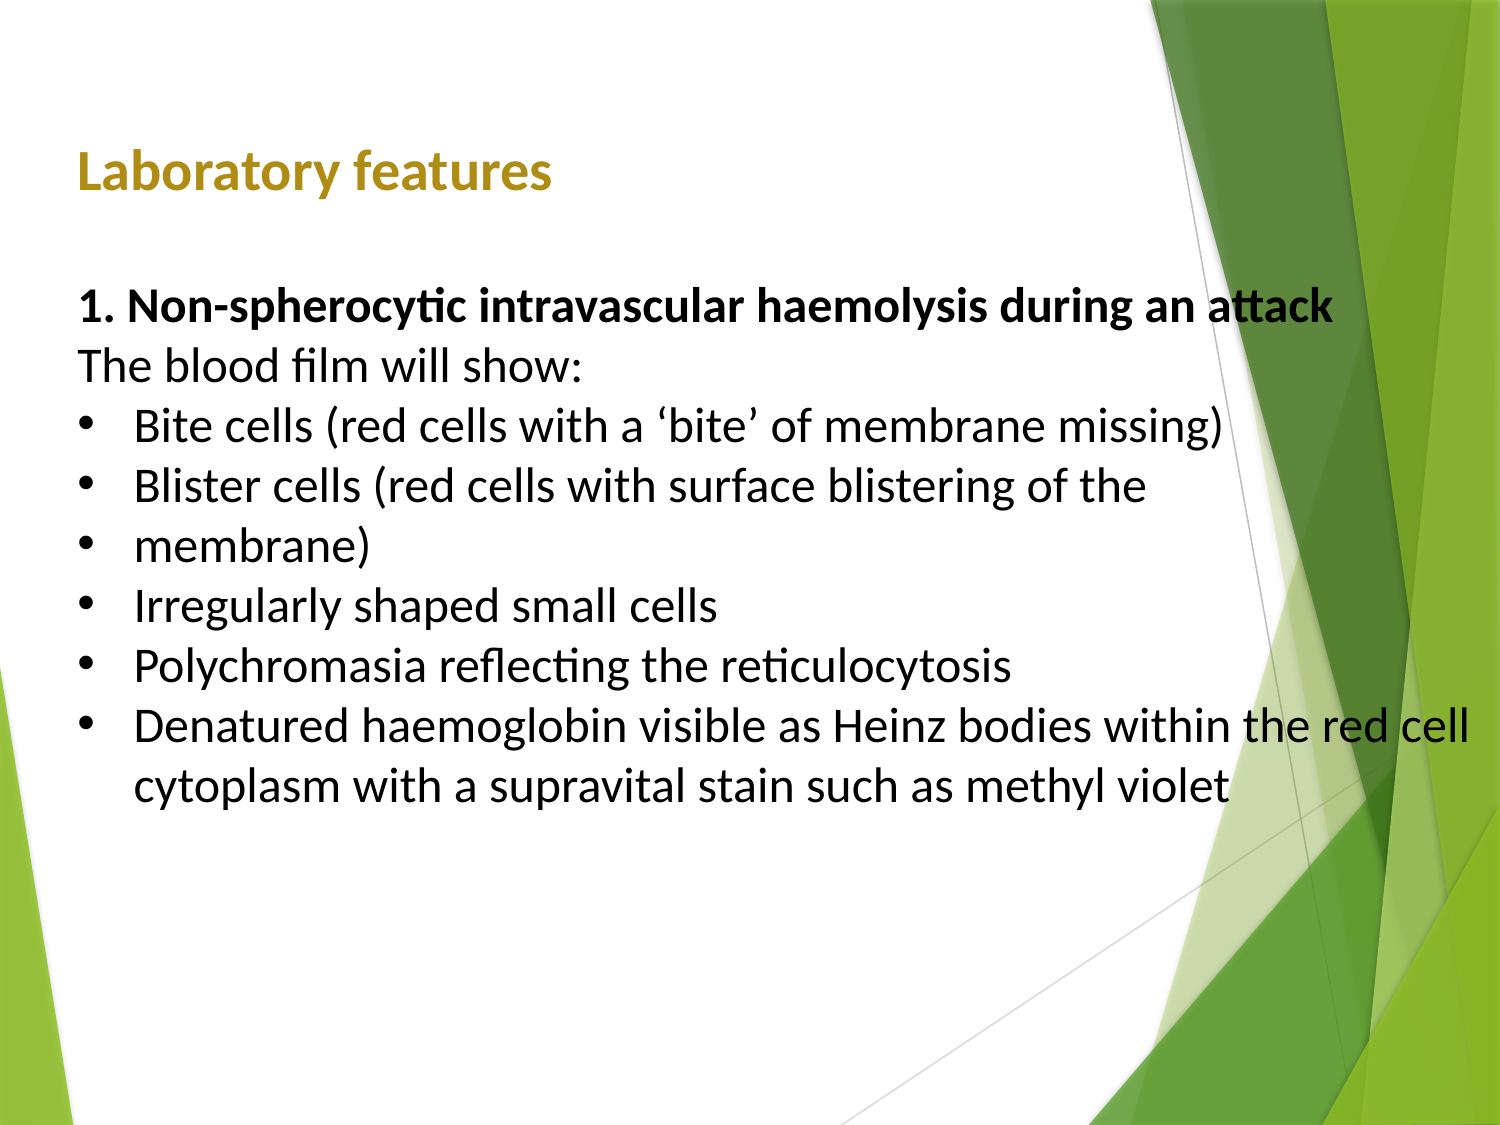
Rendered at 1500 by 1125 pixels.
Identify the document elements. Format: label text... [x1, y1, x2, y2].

text_box Laboratory features 1. Non-spherocytic intravascular haemolysis during an attack The blood film will show: Bite cells (red cells with a ‘bite’ of membrane missing) Blister cells (red cells with surface blistering of the membrane) Irregularly shaped small cells Polychromasia reflecting the reticulocytosis Denatured haemoglobin visible as Heinz bodies within the red cell cytoplasm with a supravital stain such as methyl violet [62, 124, 1500, 820]
